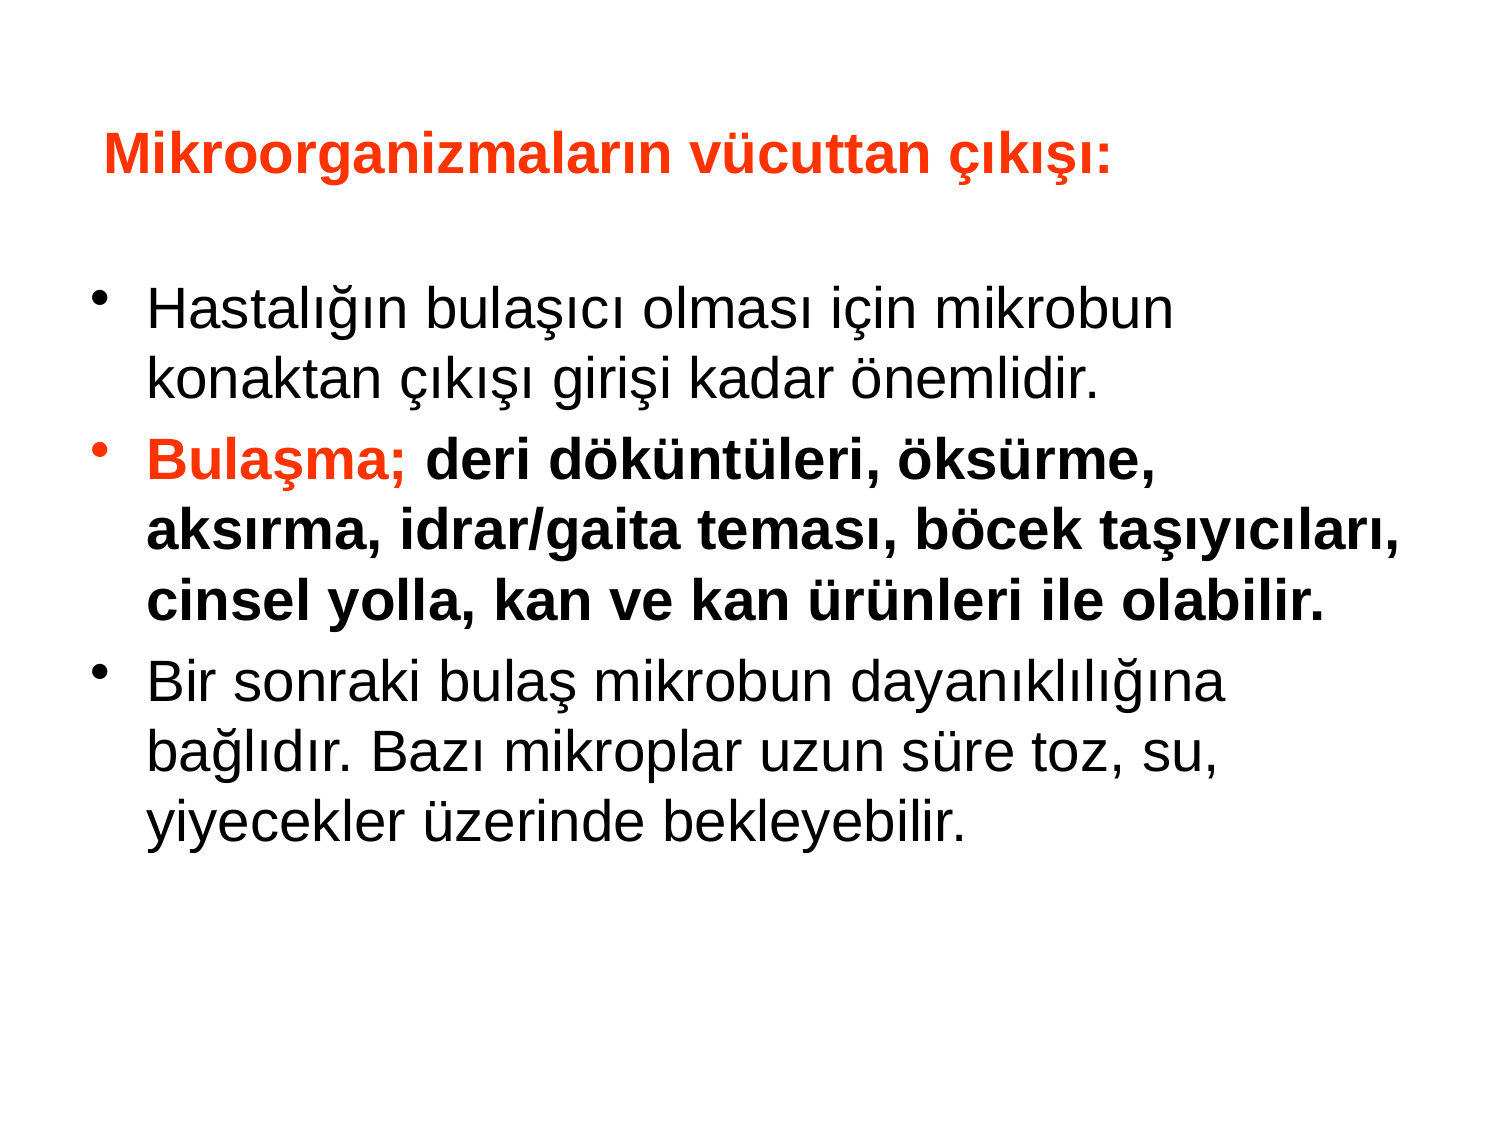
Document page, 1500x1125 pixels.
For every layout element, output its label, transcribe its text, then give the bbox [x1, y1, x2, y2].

title Mikroorganizmaların vücuttan çıkışı: [88, 101, 1272, 262]
list Hastalığın bulaşıcı olması için mikrobun konaktan çıkışı girişi kadar önemlidir. Bulaşma; deri döküntüleri, öksürme, aksırma, idrar/gaita teması, böcek taşıyıcıları, cinsel yolla, kan ve kan ürünleri ile olabilir. Bir sonraki bulaş mikrobun dayanıklılığına bağlıdır. Bazı mikroplar uzun süre toz, su, yiyecekler üzerinde bekleyebilir. [74, 262, 1426, 906]
